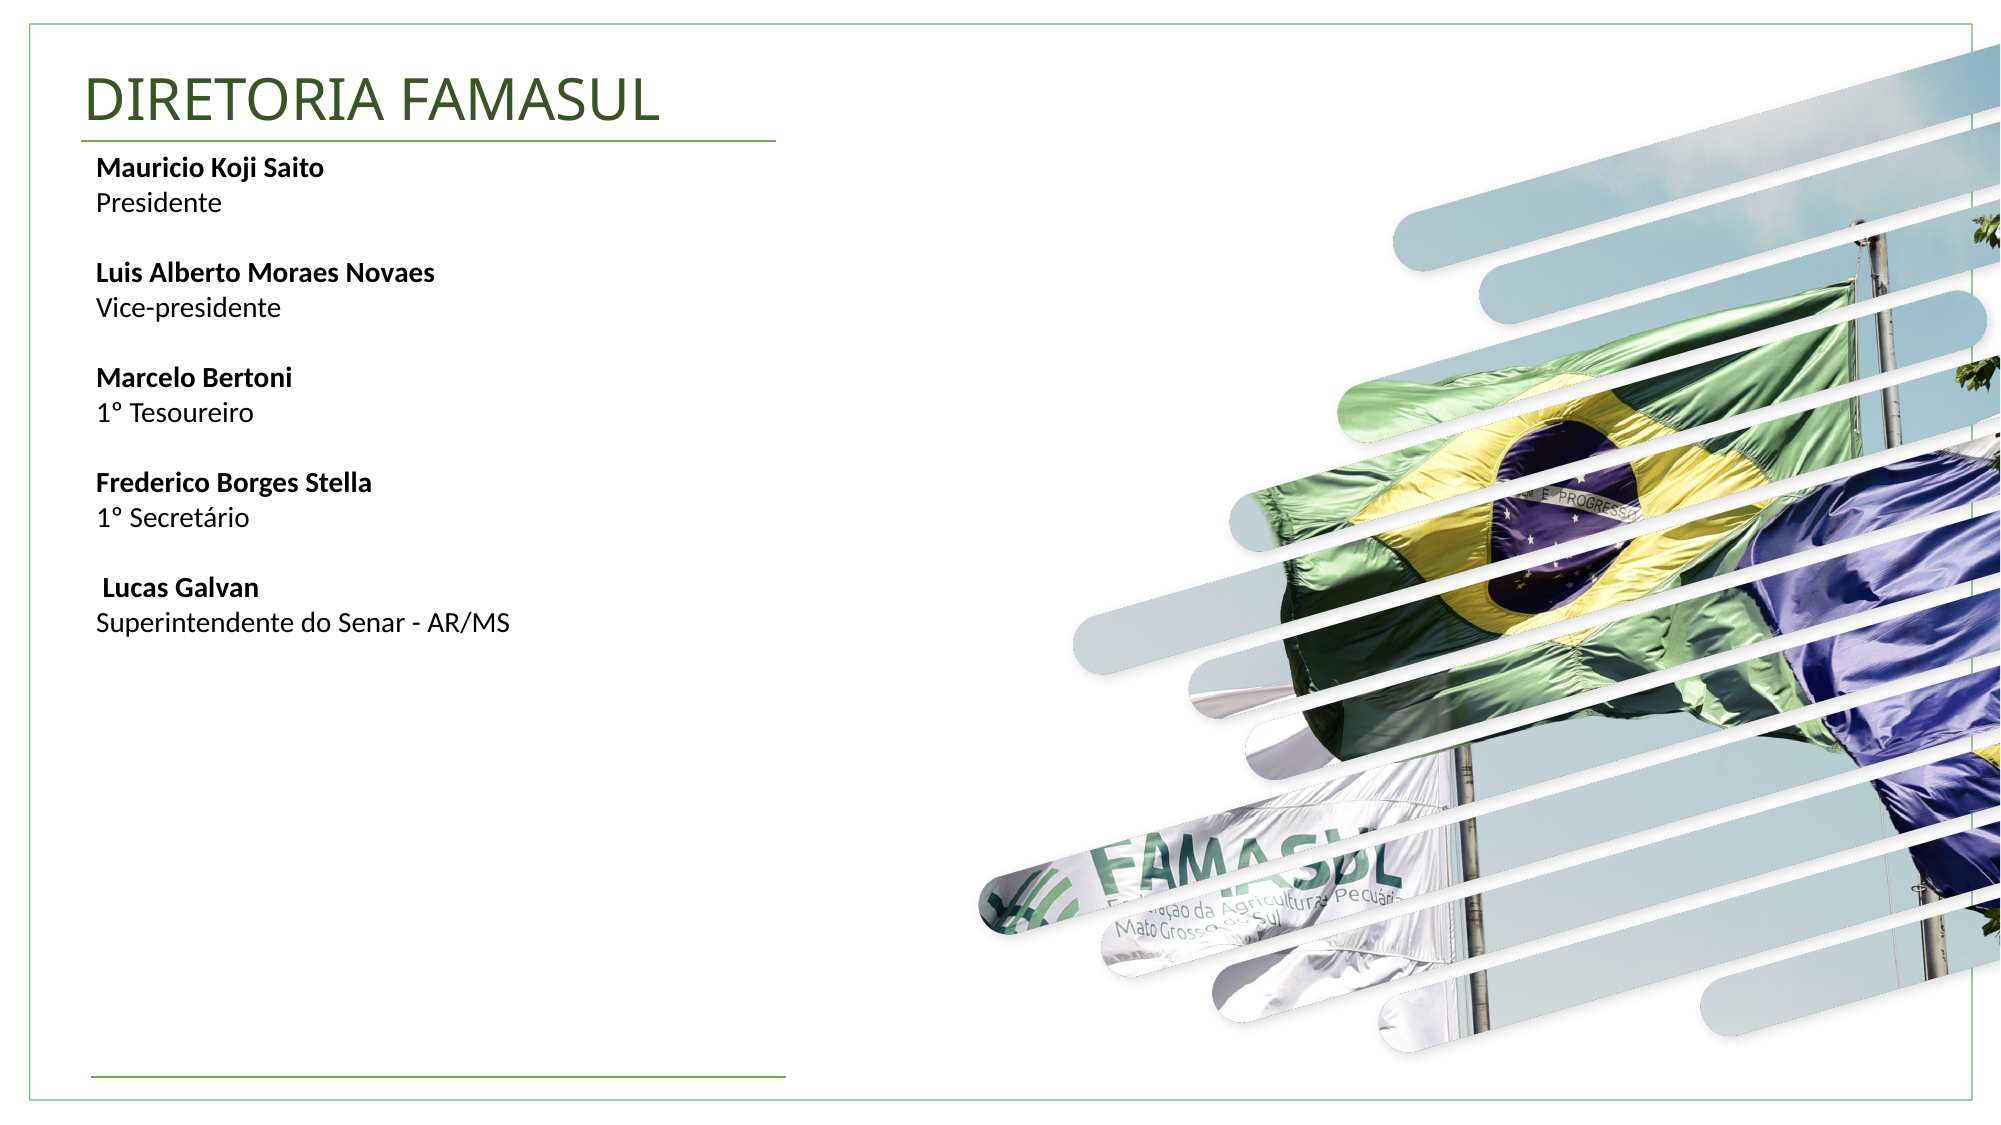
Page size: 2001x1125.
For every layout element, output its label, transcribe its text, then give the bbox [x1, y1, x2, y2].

text_box DIRETORIA FAMASUL [68, 54, 854, 140]
text_box Mauricio Koji Saito Presidente Luis Alberto Moraes Novaes Vice-presidente Marcelo Bertoni 1º Tesoureiro Frederico Borges Stella 1º Secretário Lucas Galvan Superintendente do Senar - AR/MS [81, 141, 786, 681]
picture [0, 0, 2001, 1125]
